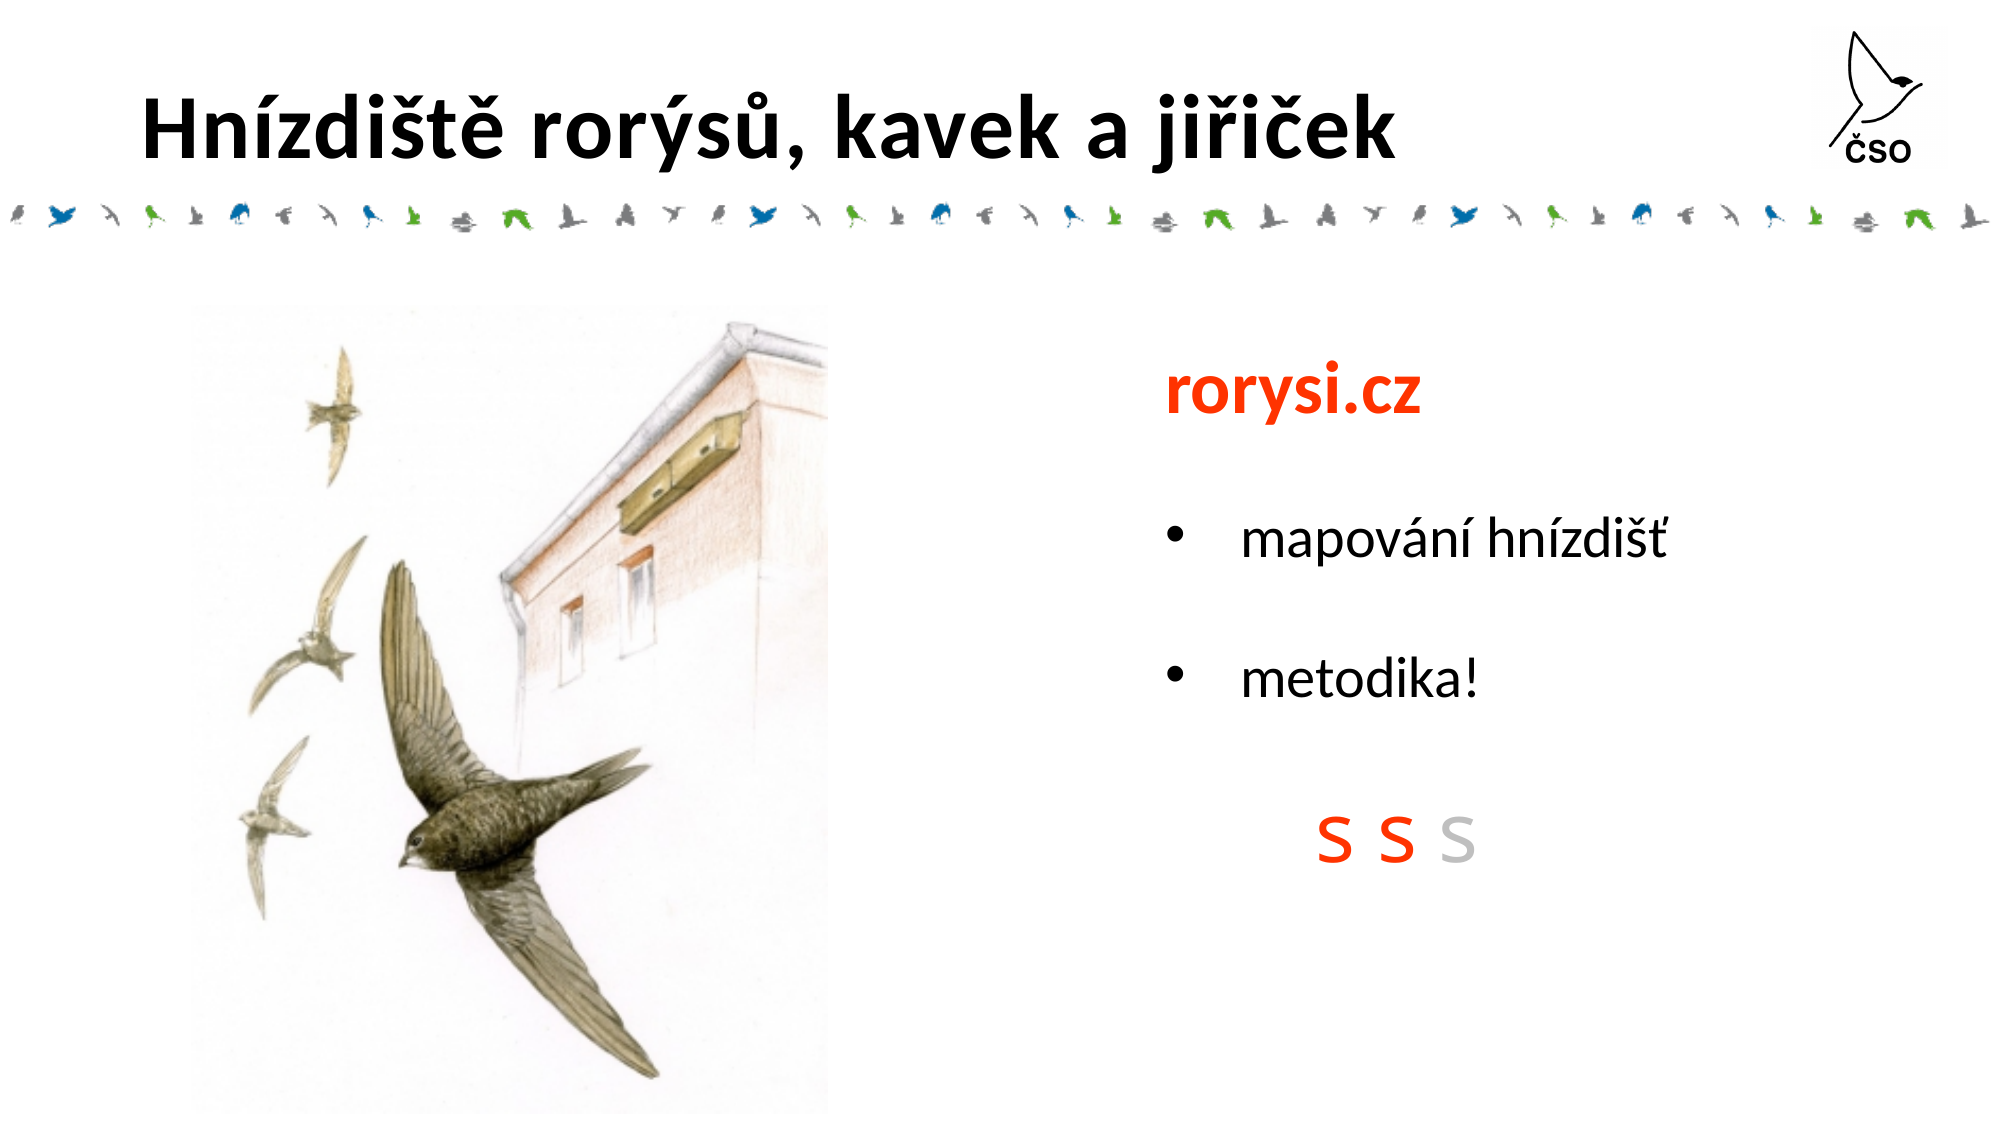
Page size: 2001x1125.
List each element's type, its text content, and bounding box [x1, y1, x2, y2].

picture [1811, 26, 1948, 169]
title Hnízdiště rorýsů, kavek a jiřiček [126, 20, 1852, 201]
picture [191, 305, 828, 1114]
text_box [10, 201, 2000, 238]
text_box rorysi.cz mapování hnízdišť metodika! s s s [1150, 331, 1896, 887]
